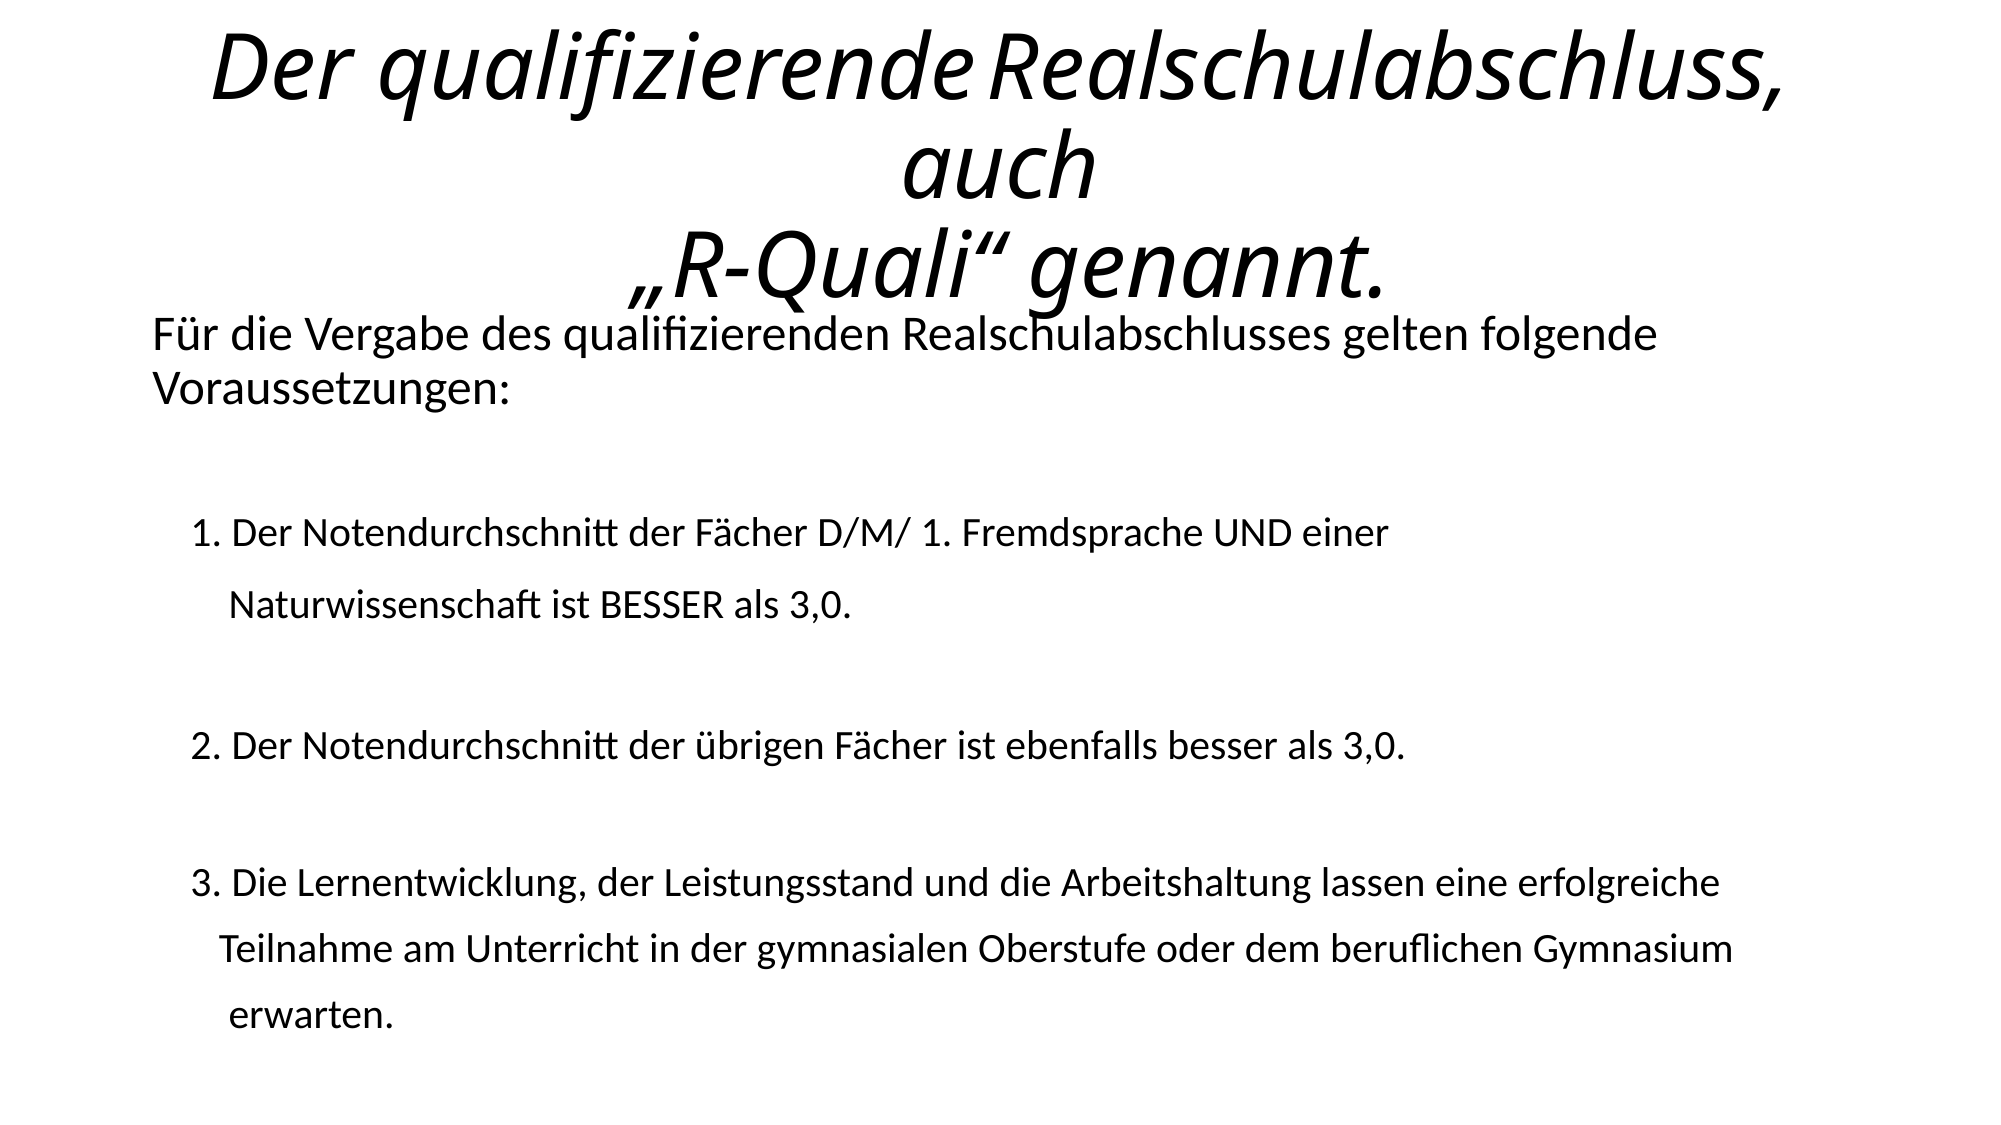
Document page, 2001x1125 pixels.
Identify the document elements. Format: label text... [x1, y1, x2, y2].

list Für die Vergabe des qualifizierenden Realschulabschlusses gelten folgende Voraussetzungen: 1. Der Notendurchschnitt der Fächer D/M/ 1. Fremdsprache UND einer Naturwissenschaft ist BESSER als 3,0. 2. Der Notendurchschnitt der übrigen Fächer ist ebenfalls besser als 3,0. 3. Die Lernentwicklung, der Leistungsstand und die Arbeitshaltung lassen eine erfolgreiche Teilnahme am Unterricht in der gymnasialen Oberstufe oder dem beruflichen Gymnasium erwarten. [137, 299, 1863, 1064]
title Der qualifizierende Realschulabschluss, auch „R-Quali“ genannt. [137, 59, 1863, 278]
